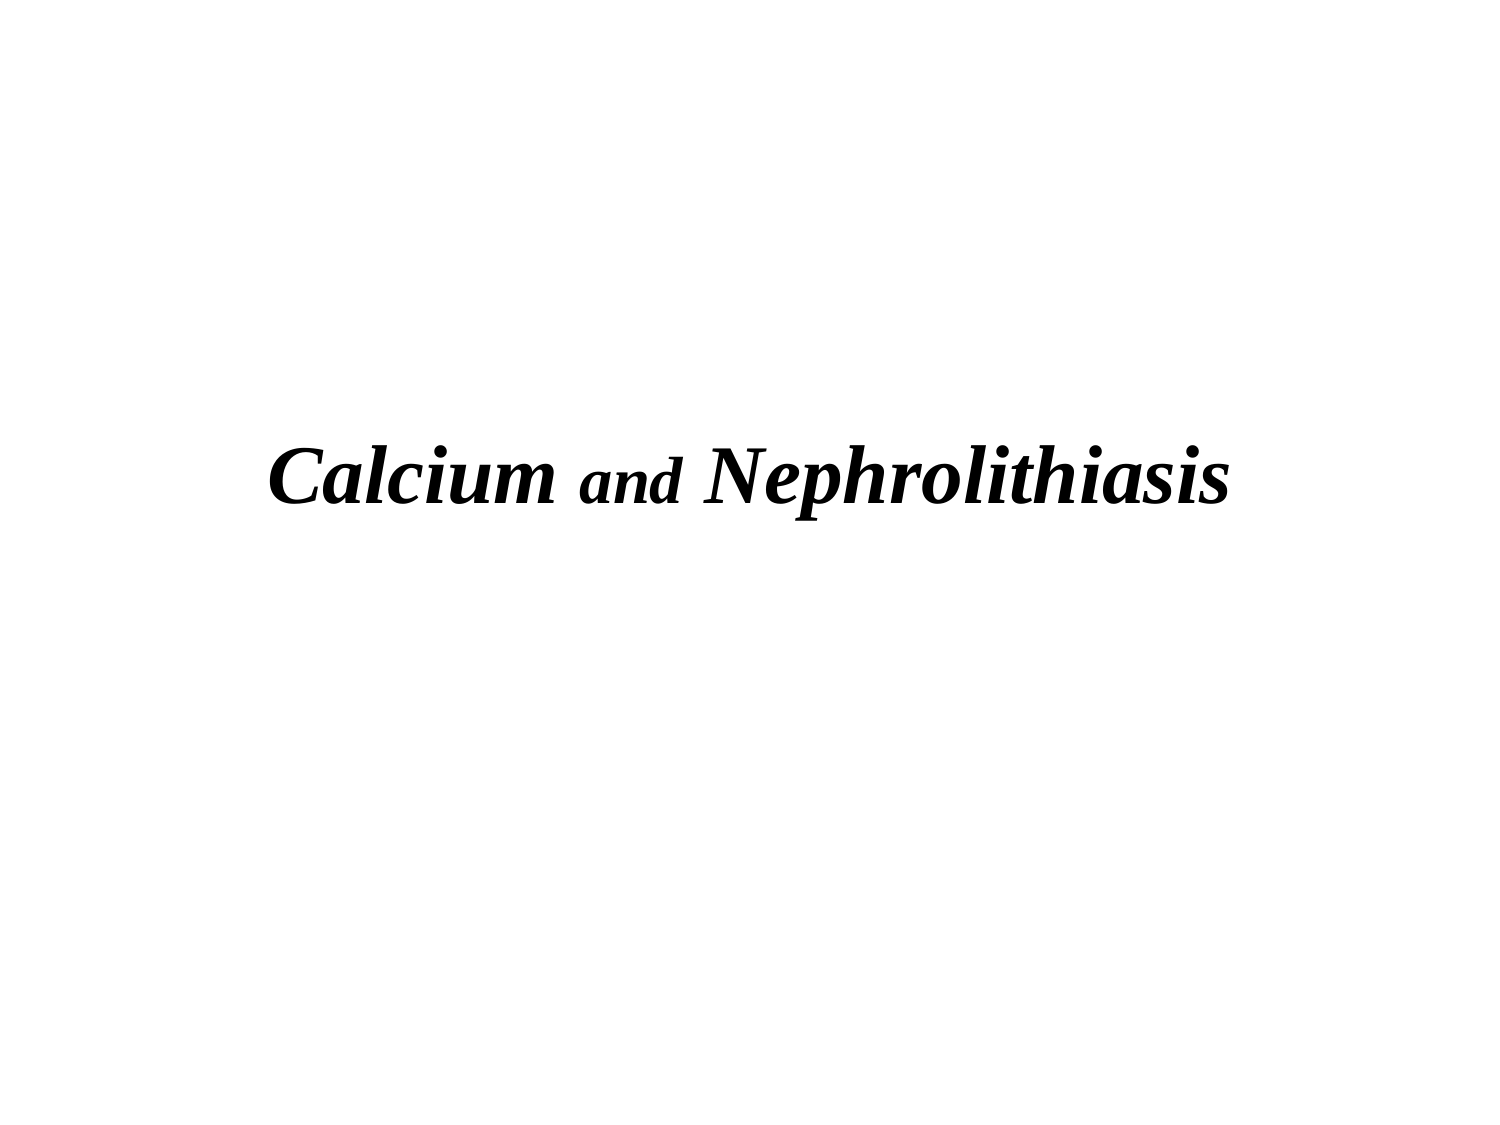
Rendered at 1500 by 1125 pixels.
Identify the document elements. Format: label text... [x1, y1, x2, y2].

title Calcium and Nephrolithiasis [112, 349, 1388, 591]
